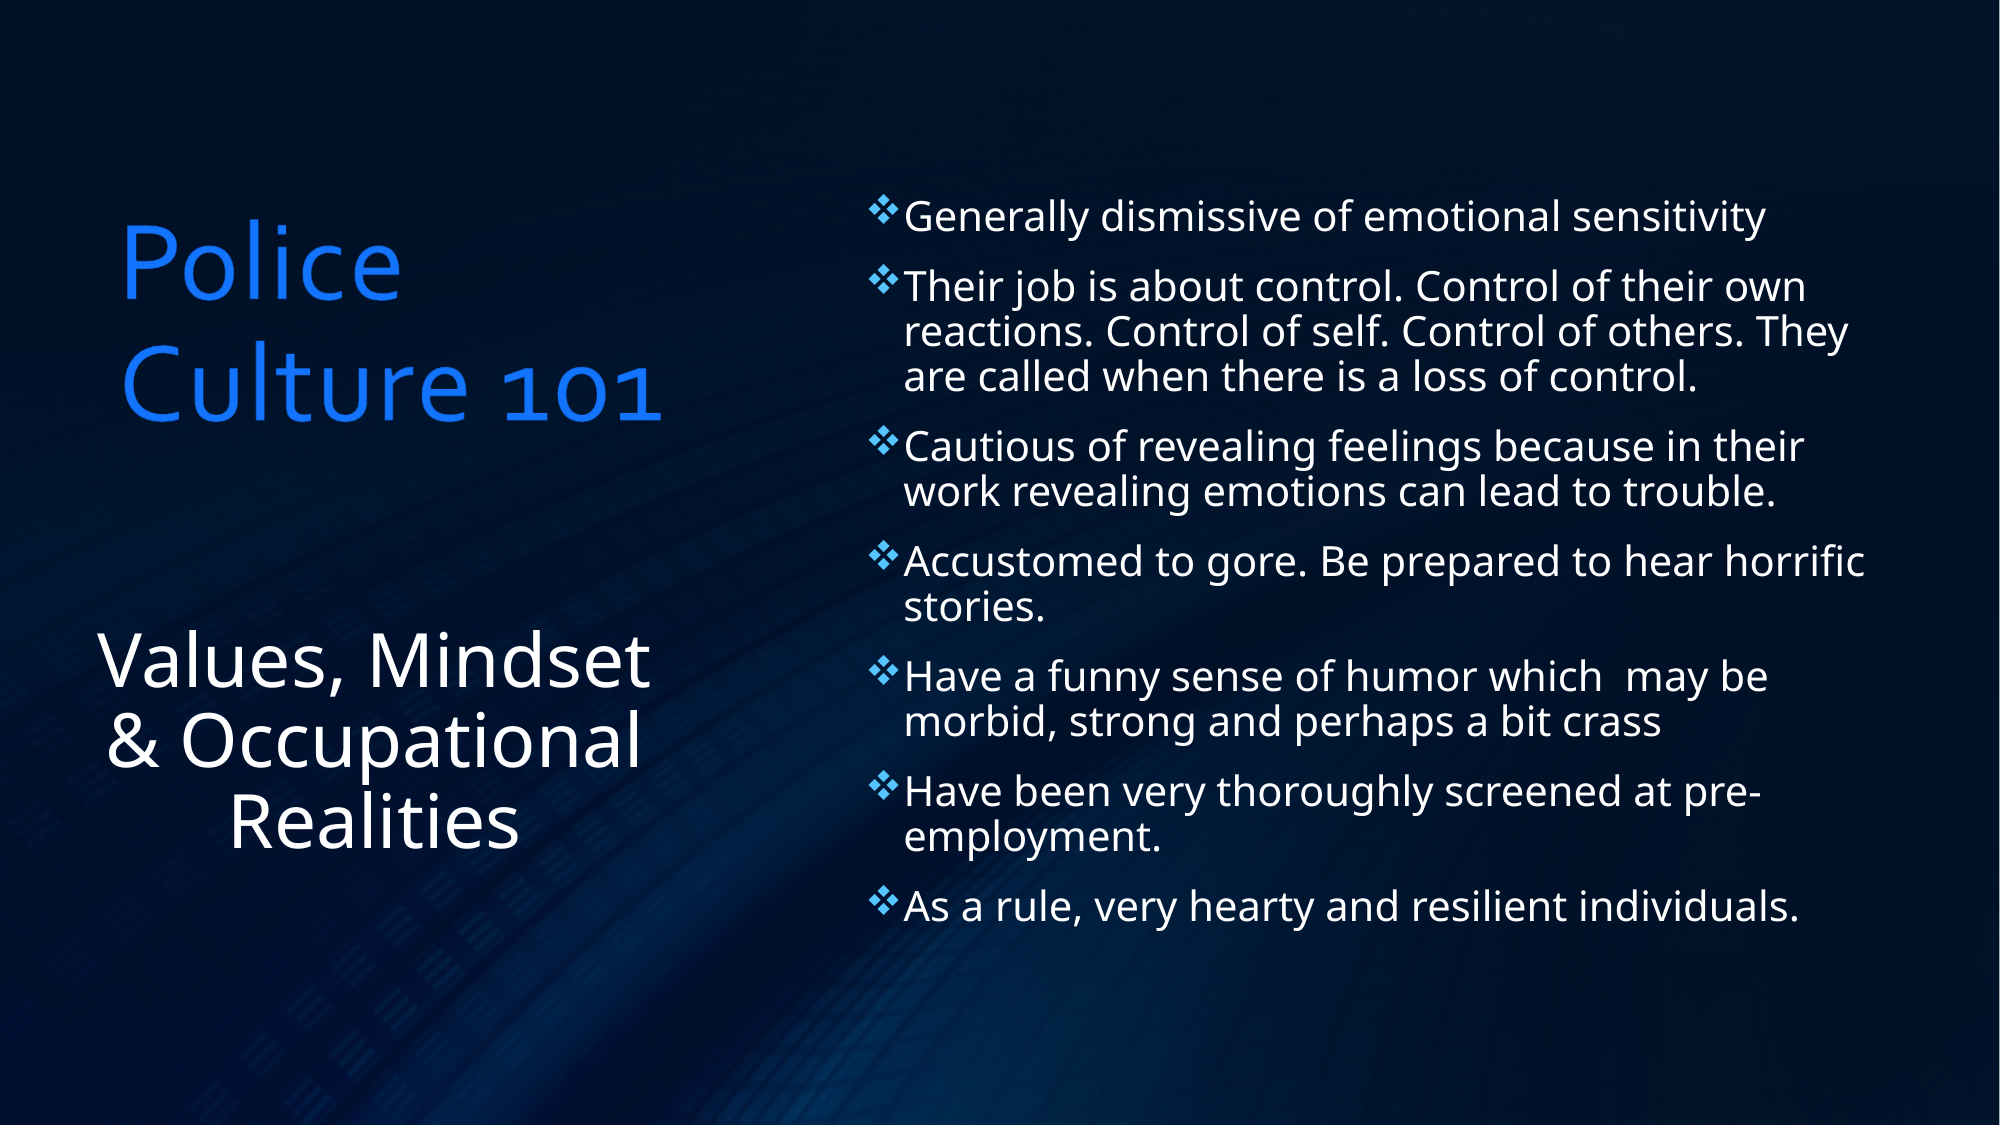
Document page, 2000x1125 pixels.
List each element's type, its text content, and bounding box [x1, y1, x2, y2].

list Generally dismissive of emotional sensitivity Their job is about control. Control of their own reactions. Control of self. Control of others. They are called when there is a loss of control. Cautious of revealing feelings because in their work revealing emotions can lead to trouble. Accustomed to gore. Be prepared to hear horrific stories. Have a funny sense of humor which may be morbid, strong and perhaps a bit crass Have been very thoroughly screened at pre-employment. As a rule, very hearty and resilient individuals. [812, 112, 1888, 1025]
picture [0, 0, 2000, 1125]
list Values, Mindset & Occupational Realities [49, 587, 700, 900]
